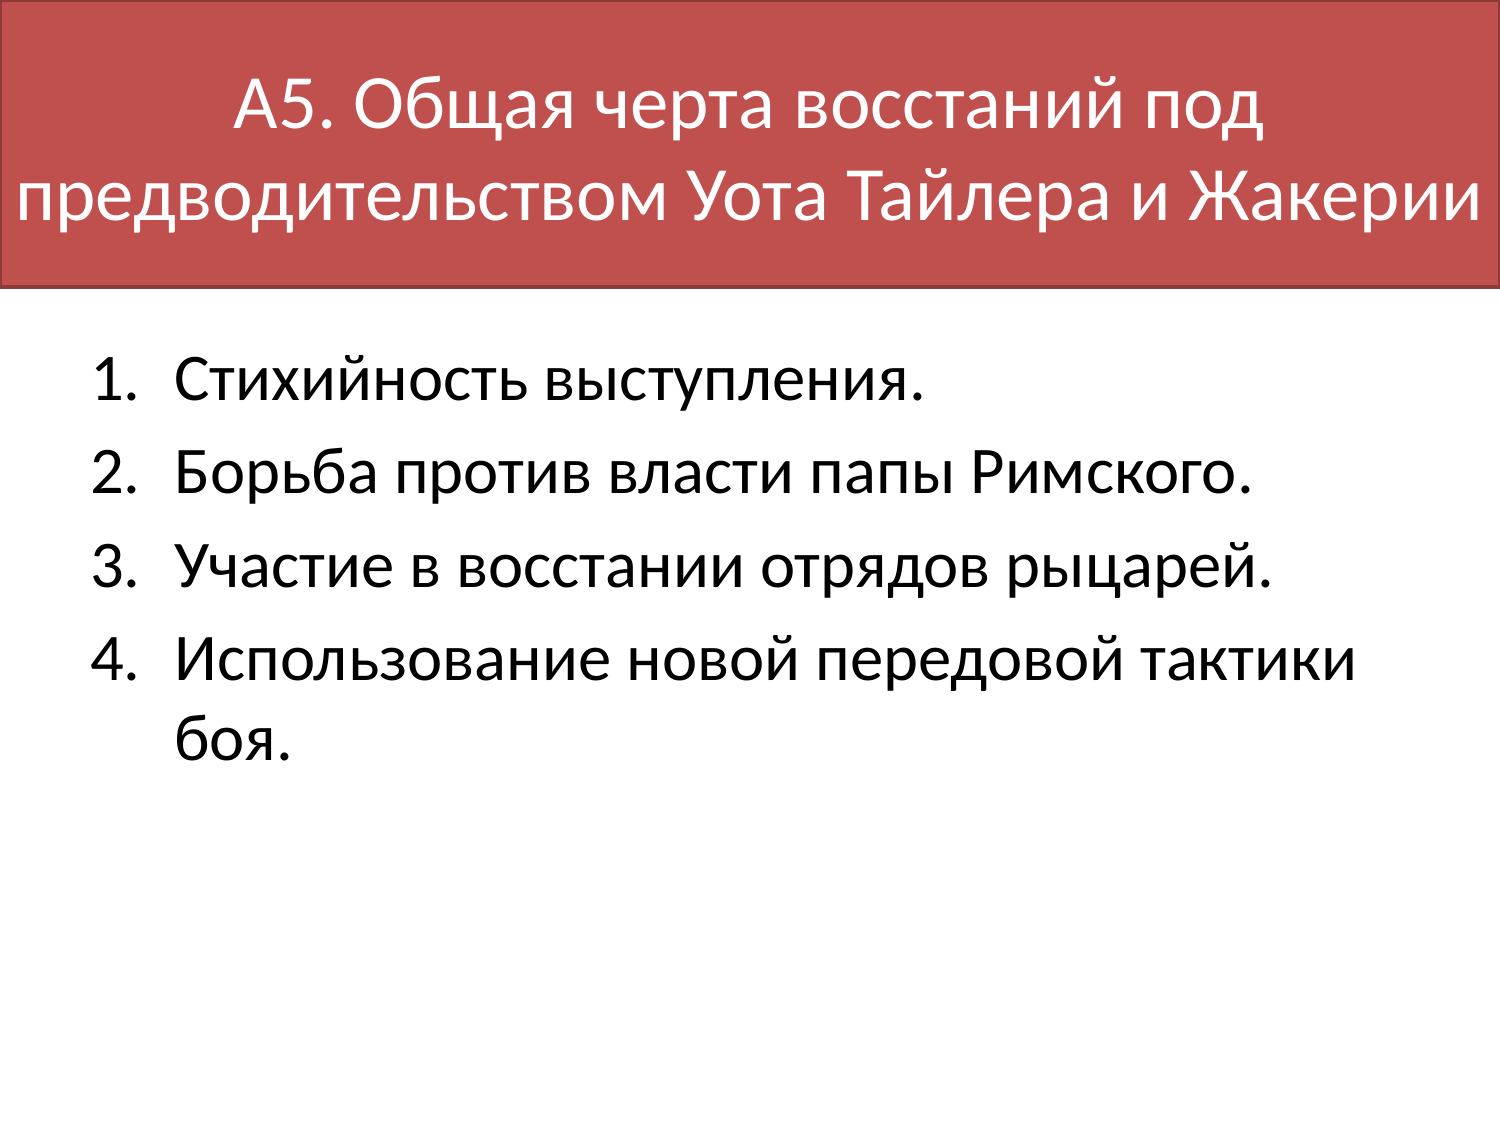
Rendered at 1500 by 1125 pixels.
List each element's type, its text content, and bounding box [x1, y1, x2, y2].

list Стихийность выступления. Борьба против власти папы Римского. Участие в восстании отрядов рыцарей. Использование новой передовой тактики боя. [75, 326, 1425, 1005]
title А5. Общая черта восстаний под предводительством Уота Тайлера и Жакерии [0, 0, 1500, 289]
